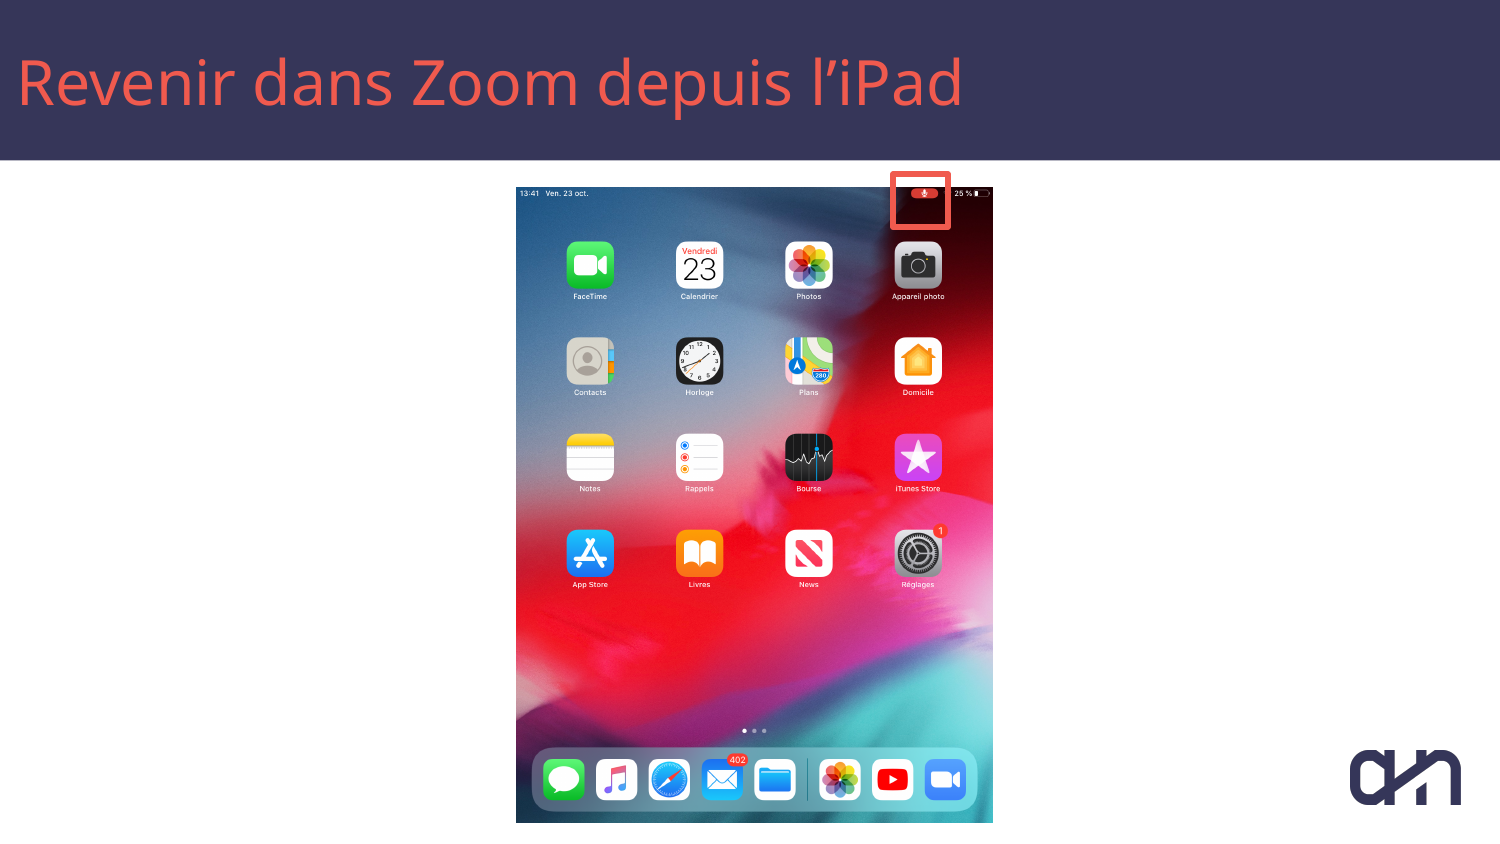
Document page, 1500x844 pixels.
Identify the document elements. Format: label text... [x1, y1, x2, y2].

text_box [893, 174, 948, 186]
picture [515, 187, 993, 823]
text_box Revenir dans Zoom depuis l’iPad [0, 0, 1500, 161]
picture [1350, 750, 1463, 805]
